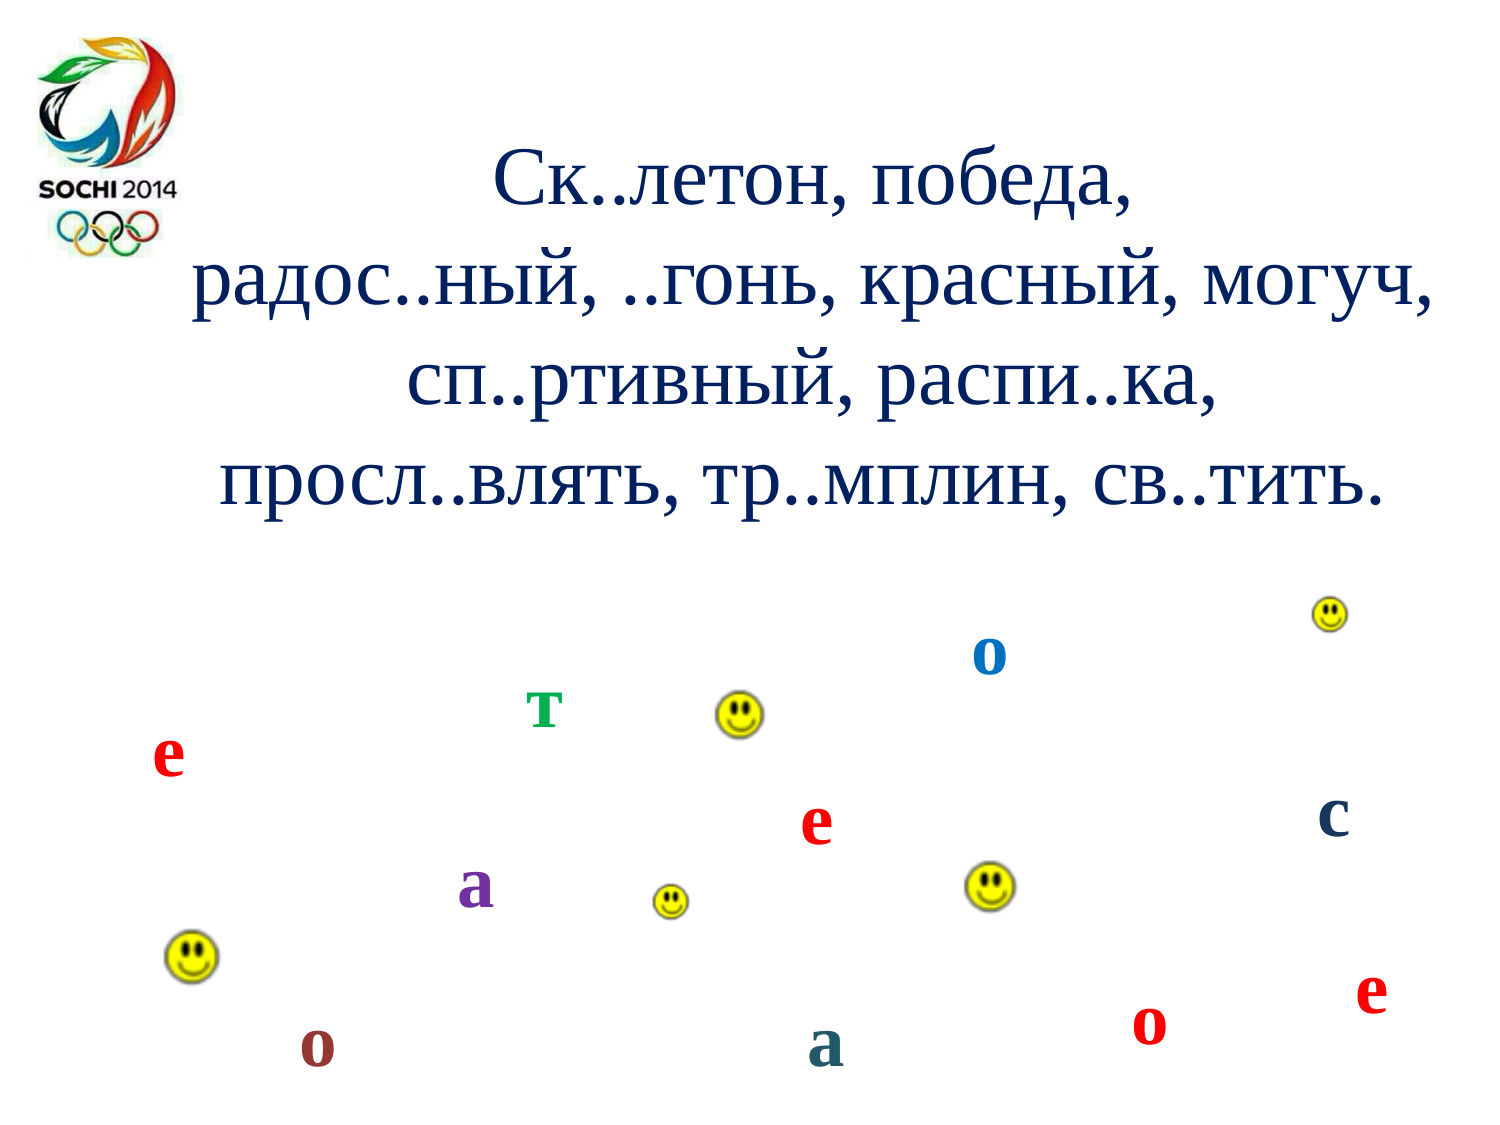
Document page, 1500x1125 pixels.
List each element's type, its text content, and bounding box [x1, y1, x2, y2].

text_box е [785, 762, 849, 868]
text_box а [792, 983, 860, 1089]
text_box т [511, 645, 579, 750]
text_box а [442, 824, 511, 930]
text_box е [1340, 930, 1391, 1036]
text_box о [284, 983, 353, 1089]
picture [633, 839, 705, 938]
picture [136, 863, 244, 1011]
list Ск..летон, победа, радос..ный, ..гонь, красный, могуч, сп..ртивный, распи..ка, просл..влять, тр..мплин, св..тить. [168, 113, 1459, 1005]
text_box с [1302, 754, 1366, 859]
picture [1293, 552, 1364, 650]
picture [938, 799, 1039, 938]
picture [25, 36, 189, 259]
picture [689, 630, 786, 763]
text_box е [137, 693, 201, 799]
text_box о [957, 592, 1025, 697]
text_box о [1116, 961, 1184, 1067]
